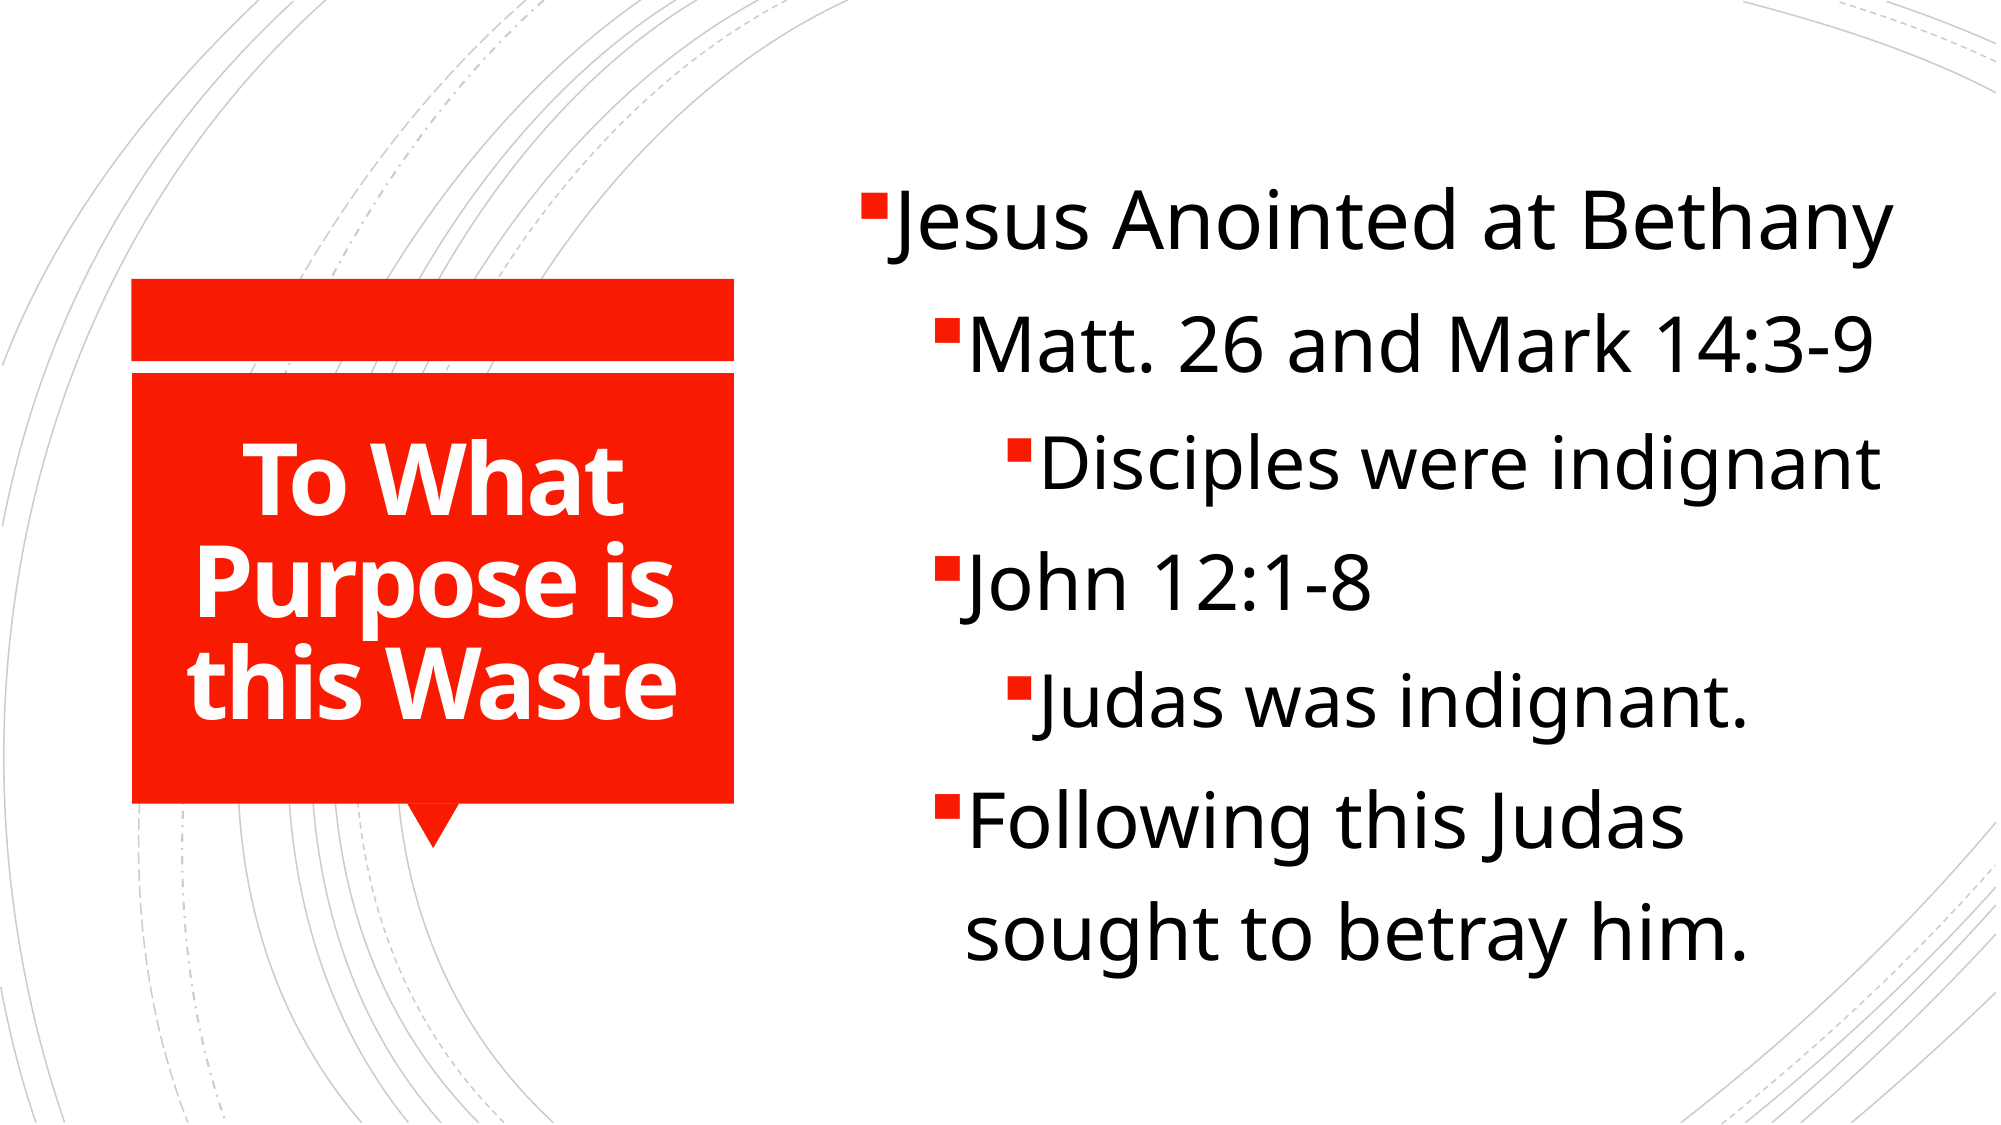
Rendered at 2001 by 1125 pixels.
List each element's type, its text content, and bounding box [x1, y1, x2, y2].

title To What Purpose is this Waste [145, 385, 720, 789]
list Jesus Anointed at Bethany Matt. 26 and Mark 14:3-9 Disciples were indignant John 12:1-8 Judas was indignant. Following this Judas sought to betray him. [839, 131, 1918, 993]
